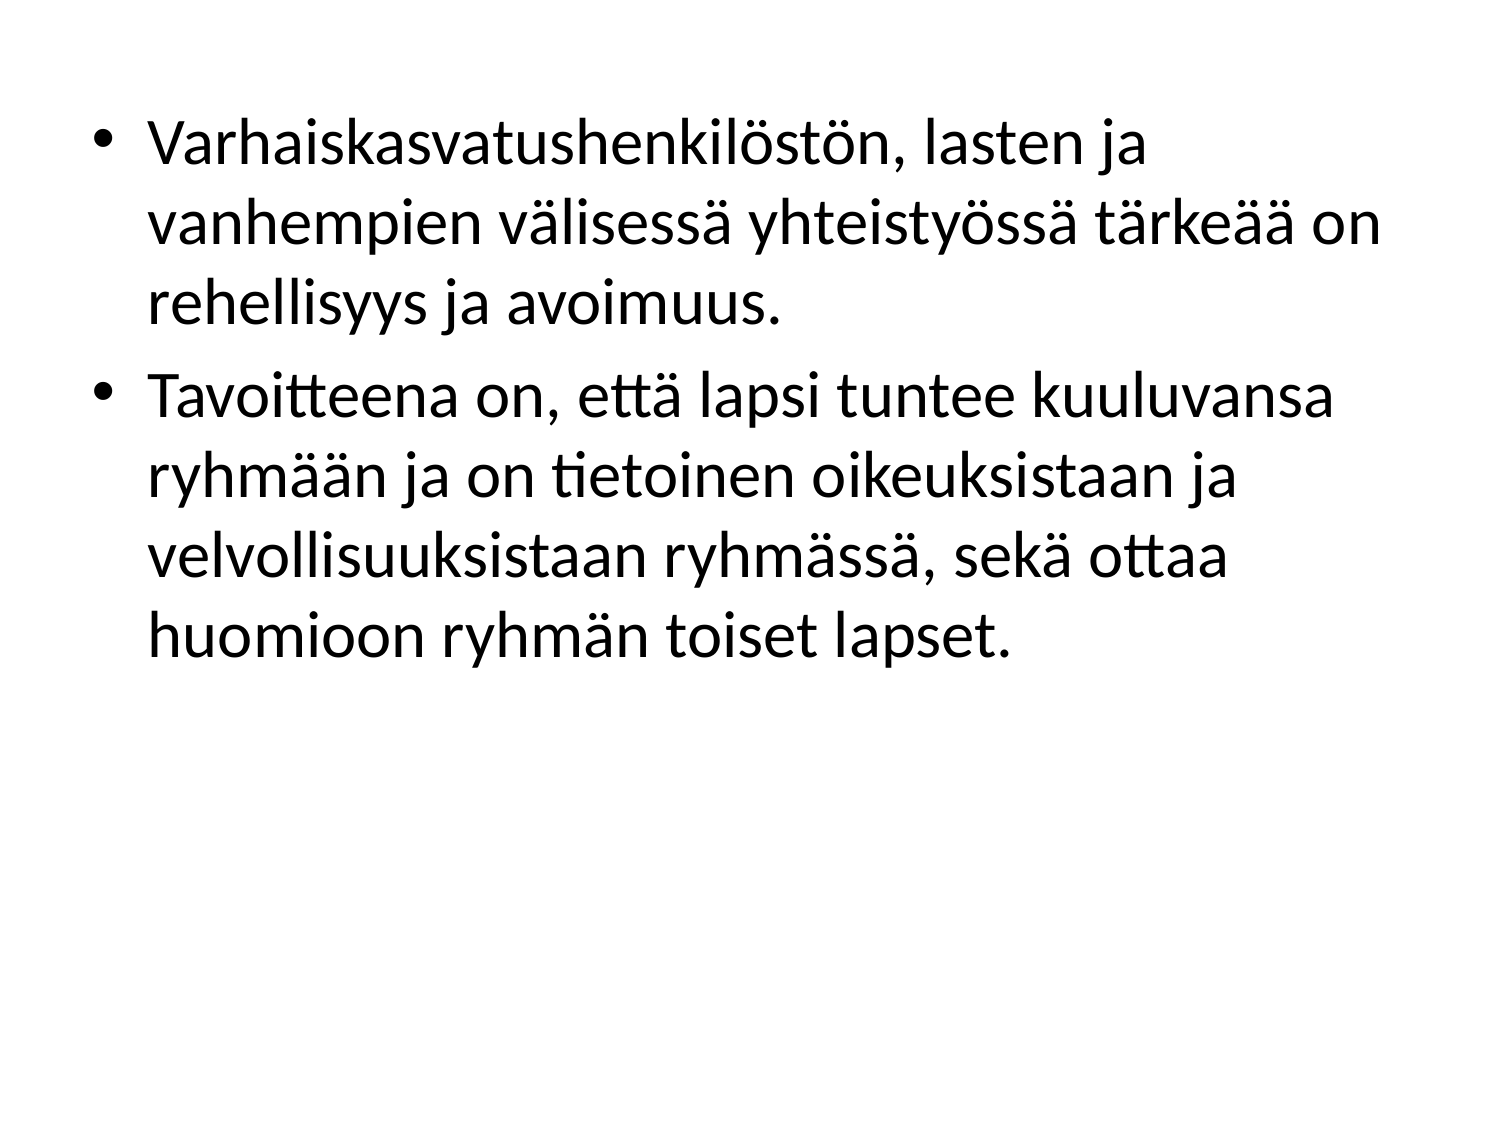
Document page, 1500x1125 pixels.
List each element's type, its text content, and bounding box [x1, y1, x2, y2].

list Varhaiskasvatushenkilöstön, lasten ja vanhempien välisessä yhteistyössä tärkeää on rehellisyys ja avoimuus. Tavoitteena on, että lapsi tuntee kuuluvansa ryhmään ja on tietoinen oikeuksistaan ja velvollisuuksistaan ryhmässä, sekä ottaa huomioon ryhmän toiset lapset. [76, 90, 1427, 833]
